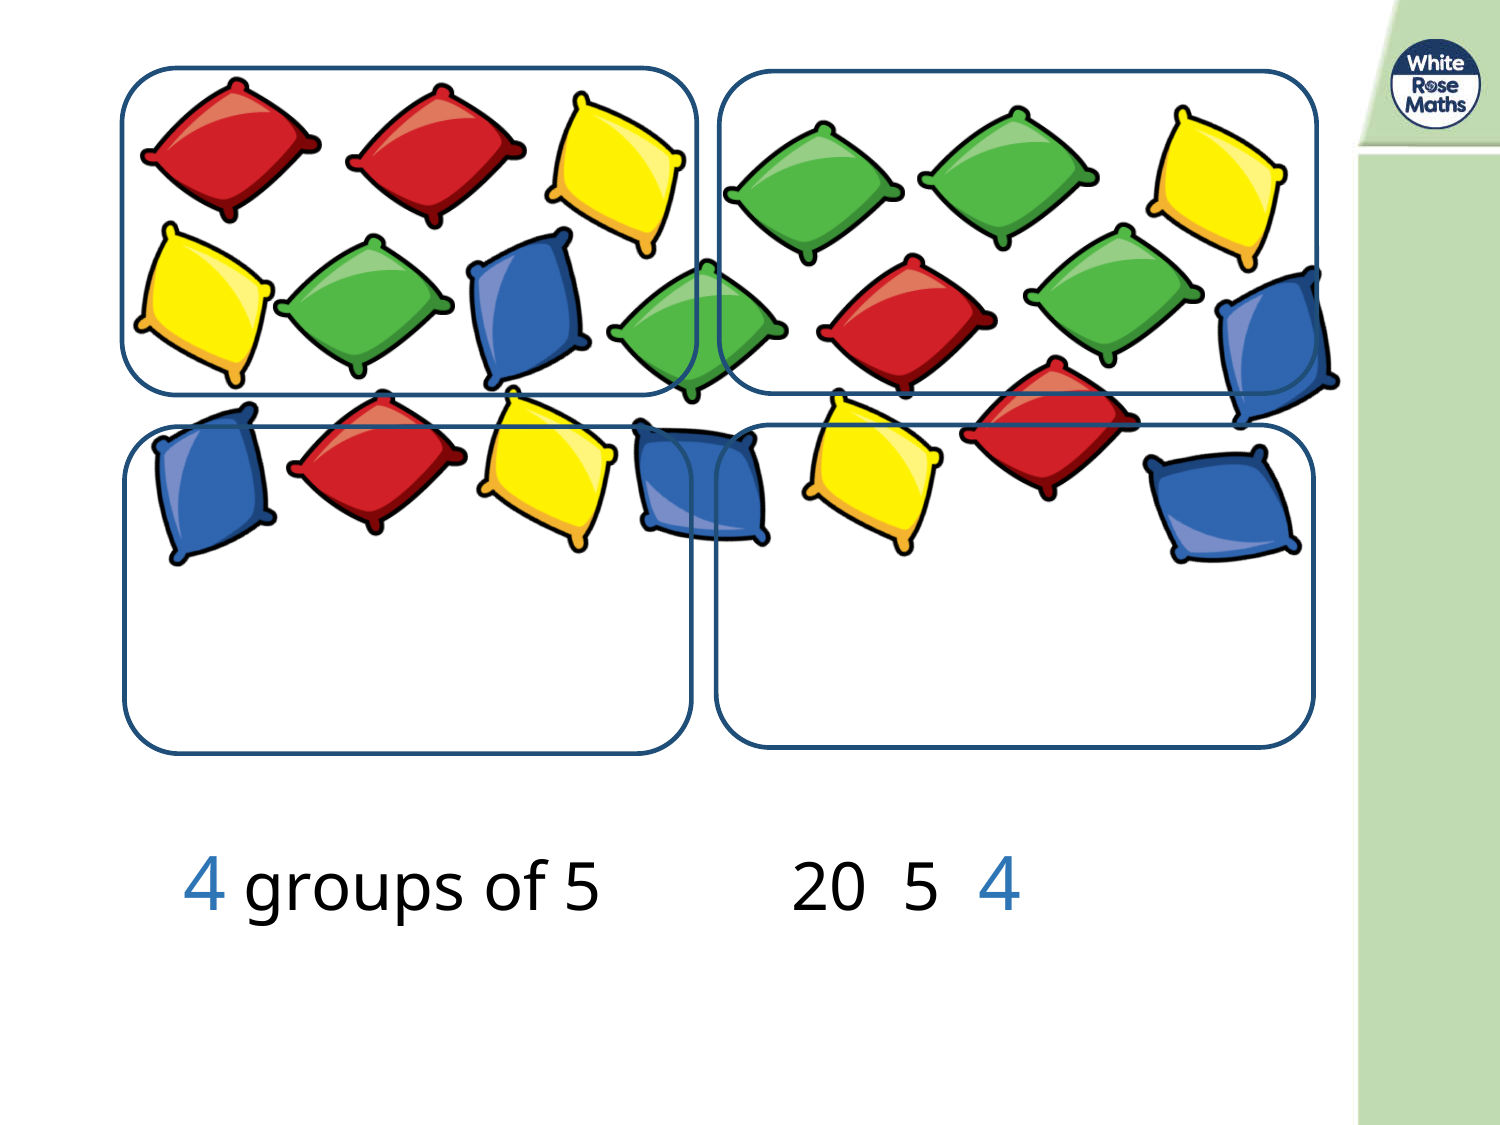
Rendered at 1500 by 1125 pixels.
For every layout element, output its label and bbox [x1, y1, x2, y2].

text_box [123, 622, 693, 755]
picture [0, 0, 1500, 1125]
text_box [715, 588, 1315, 749]
